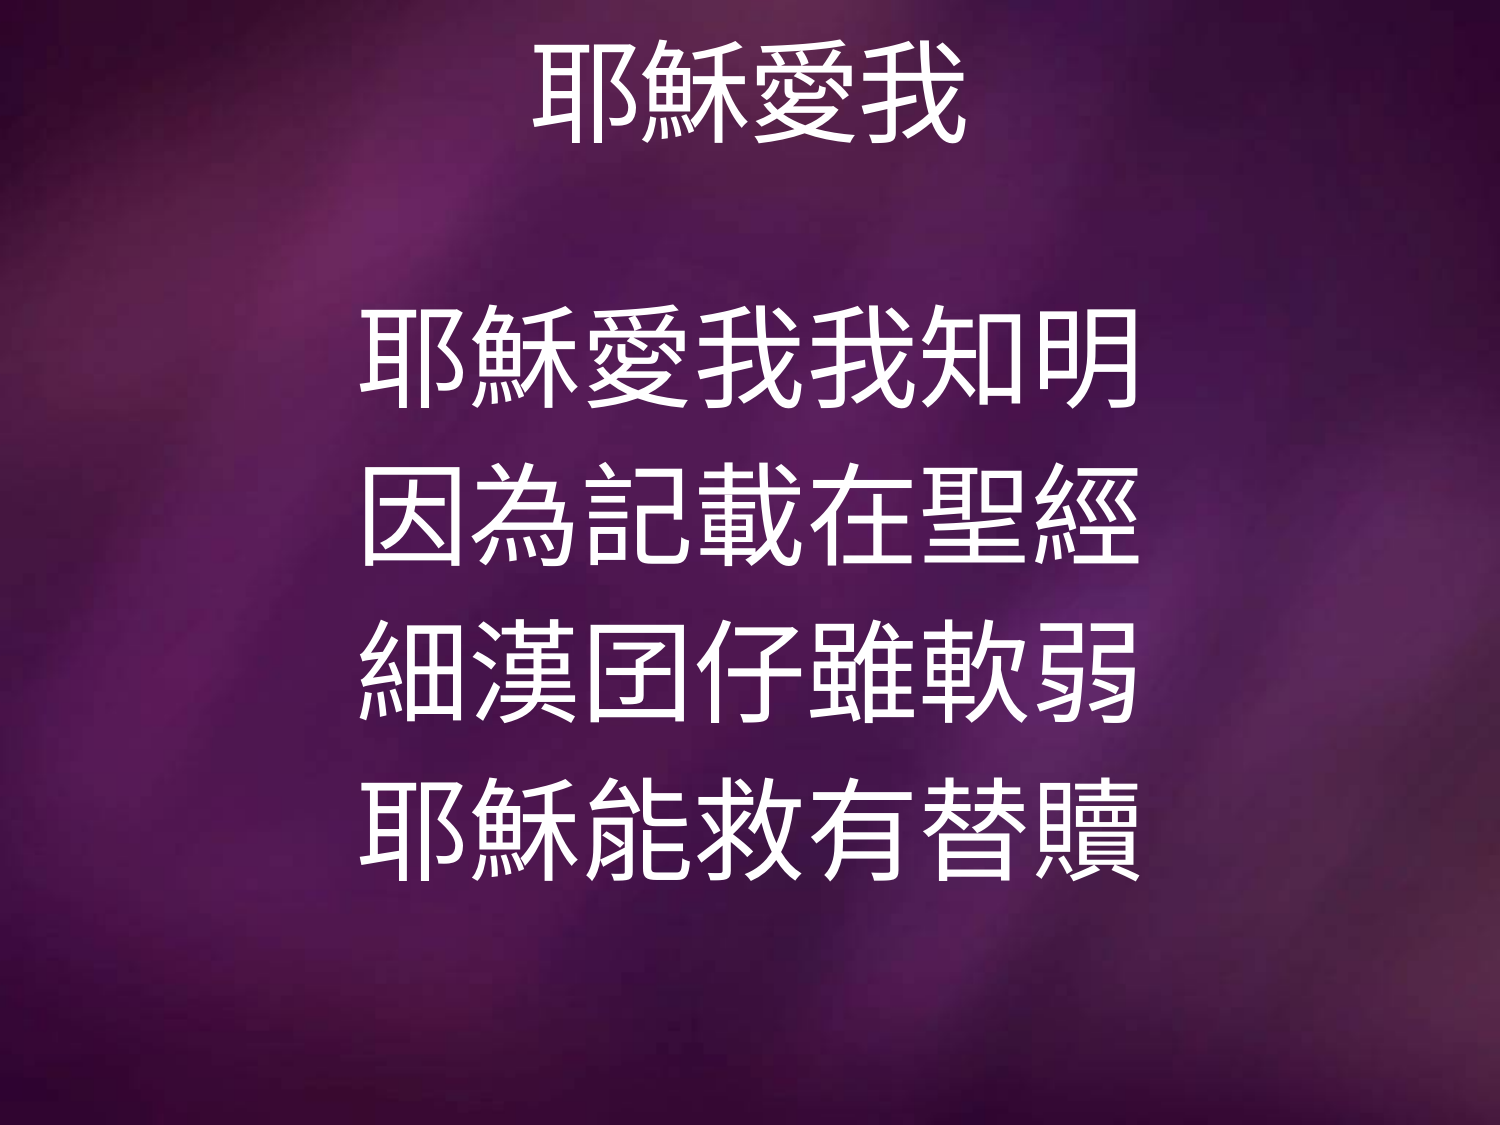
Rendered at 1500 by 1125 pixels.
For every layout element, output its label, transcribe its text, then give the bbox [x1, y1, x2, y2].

picture [0, 0, 1500, 1125]
list 耶穌愛我我知明 因為記載在聖經 細漢囝仔雖軟弱 耶穌能救有替贖 [62, 287, 1438, 915]
title 耶穌愛我 [62, 37, 1438, 161]
